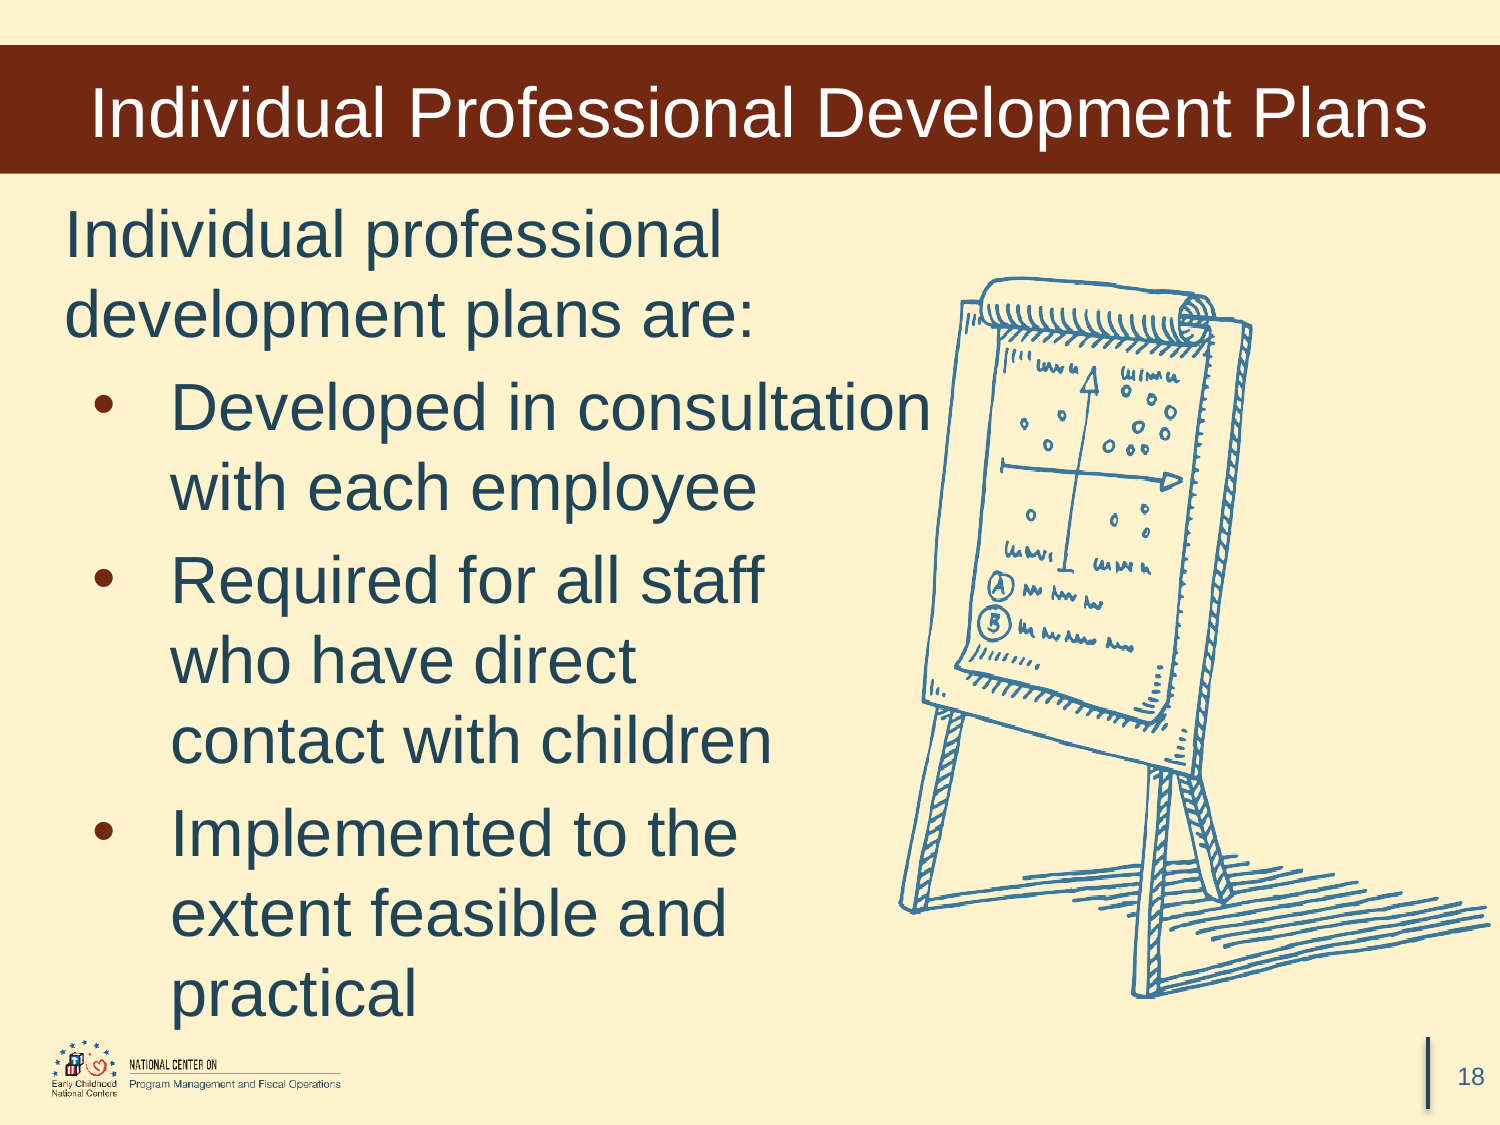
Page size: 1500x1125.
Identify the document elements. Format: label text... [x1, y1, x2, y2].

list Individual professional development plans are: Developed in consultation with each employee Required for all staff who have direct contact with children Implemented to the extent feasible and practical [50, 149, 988, 1071]
picture [894, 262, 1498, 1013]
picture [50, 1071, 343, 1099]
title Individual Professional Development Plans [0, 45, 1500, 174]
slide_number 18 [1380, 1052, 1500, 1113]
